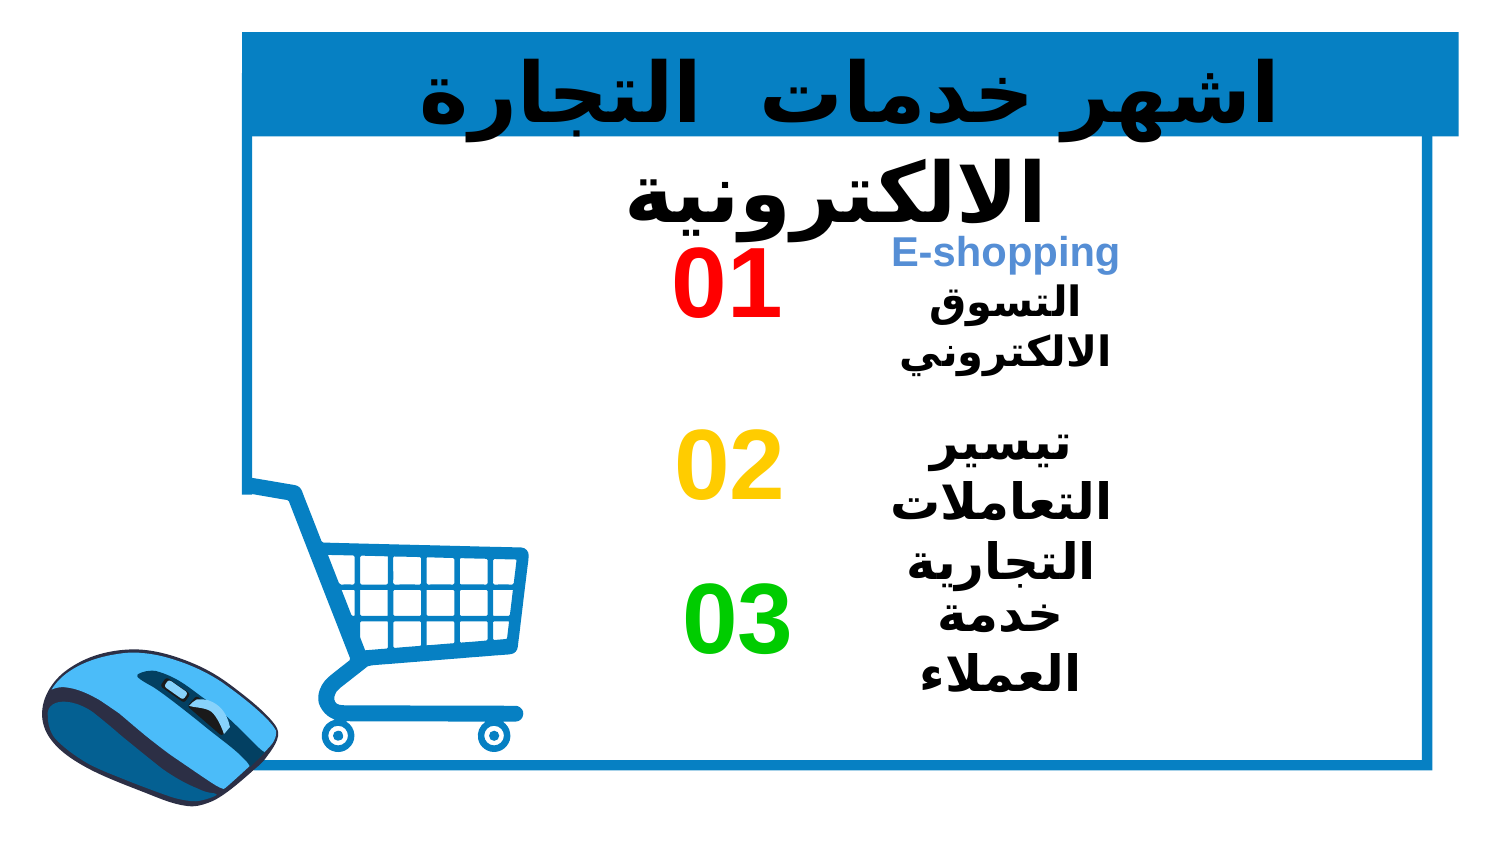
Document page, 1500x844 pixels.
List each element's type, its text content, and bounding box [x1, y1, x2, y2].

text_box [631, 391, 1164, 539]
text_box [646, 545, 1152, 682]
text_box اشهر خدمات التجارة الالكترونية [242, 32, 1459, 137]
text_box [631, 210, 1164, 362]
